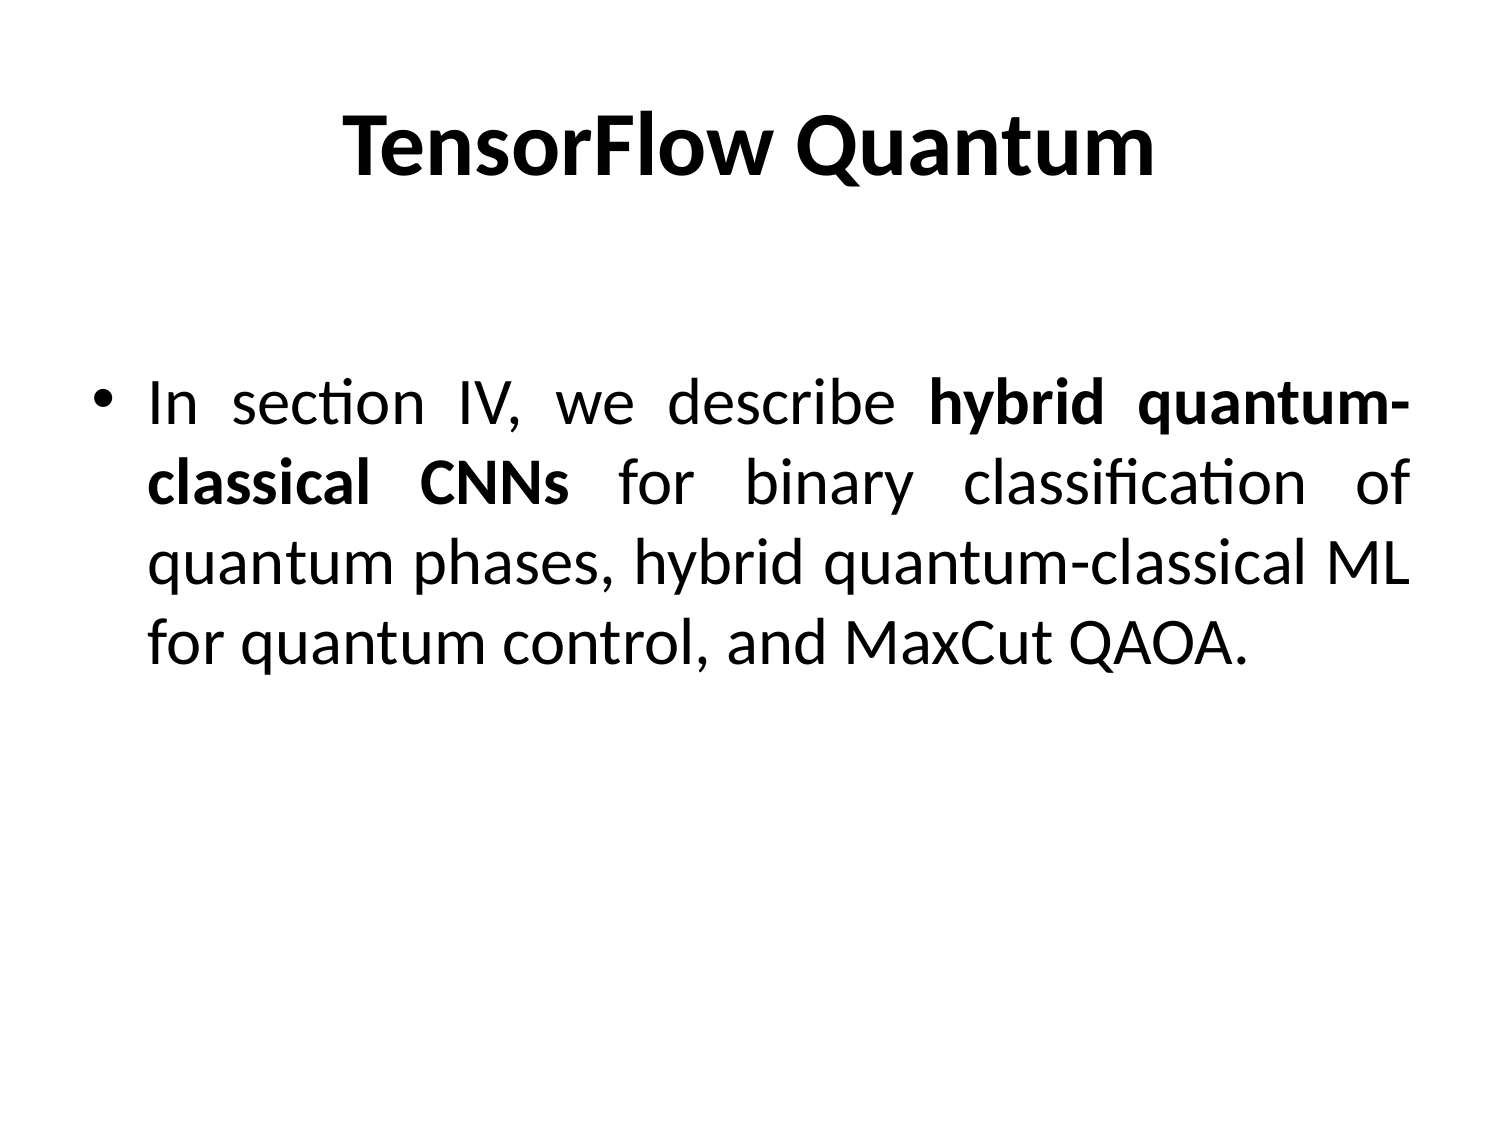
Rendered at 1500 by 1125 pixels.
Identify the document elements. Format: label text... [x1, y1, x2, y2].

list In section IV, we describe hybrid quantum-classical CNNs for binary classification of quantum phases, hybrid quantum-classical ML for quantum control, and MaxCut QAOA. [76, 349, 1427, 1040]
title TensorFlow Quantum [75, 45, 1425, 233]
